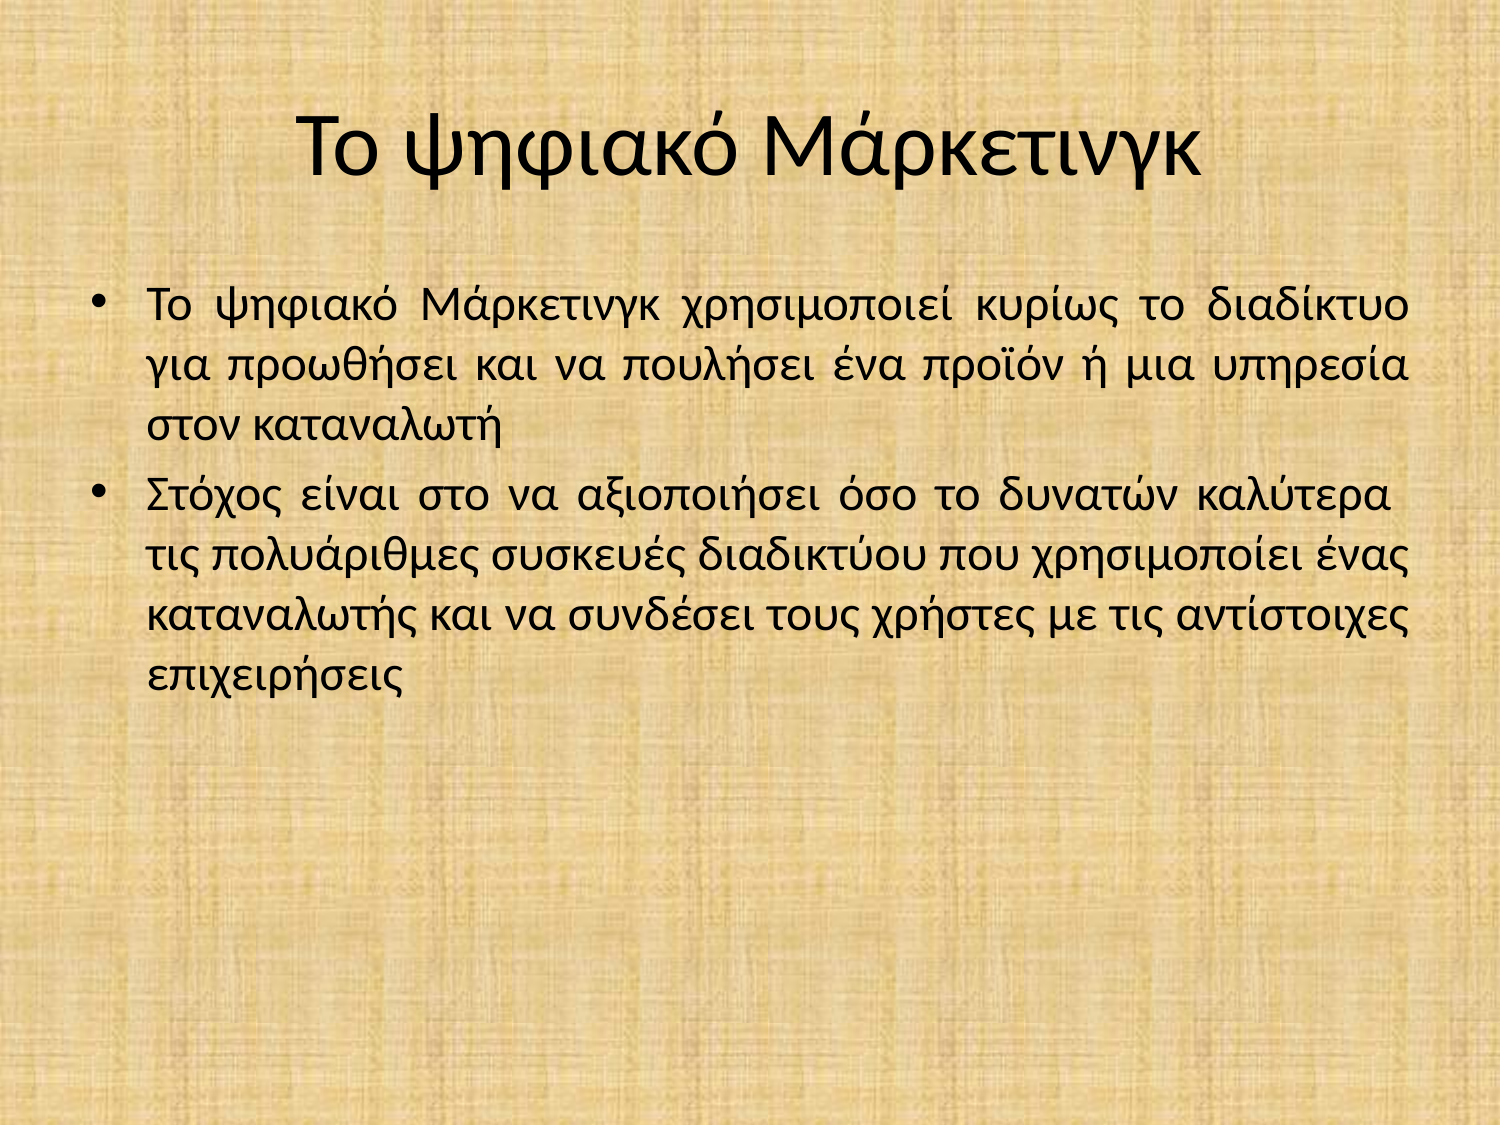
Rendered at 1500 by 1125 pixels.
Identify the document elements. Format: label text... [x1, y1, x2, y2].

picture [0, 0, 1500, 1125]
list Το ψηφιακό Μάρκετινγκ χρησιμοποιεί κυρίως το διαδίκτυο για προωθήσει και να πουλήσει ένα προϊόν ή μια υπηρεσία στον καταναλωτή Στόχος είναι στο να αξιοποιήσει όσο το δυνατών καλύτερα τις πολυάριθμες συσκευές διαδικτύου που χρησιμοποίει ένας καταναλωτής και να συνδέσει τους χρήστες με τις αντίστοιχες επιχειρήσεις [75, 262, 1425, 1005]
title Το ψηφιακό Μάρκετινγκ [75, 45, 1425, 233]
